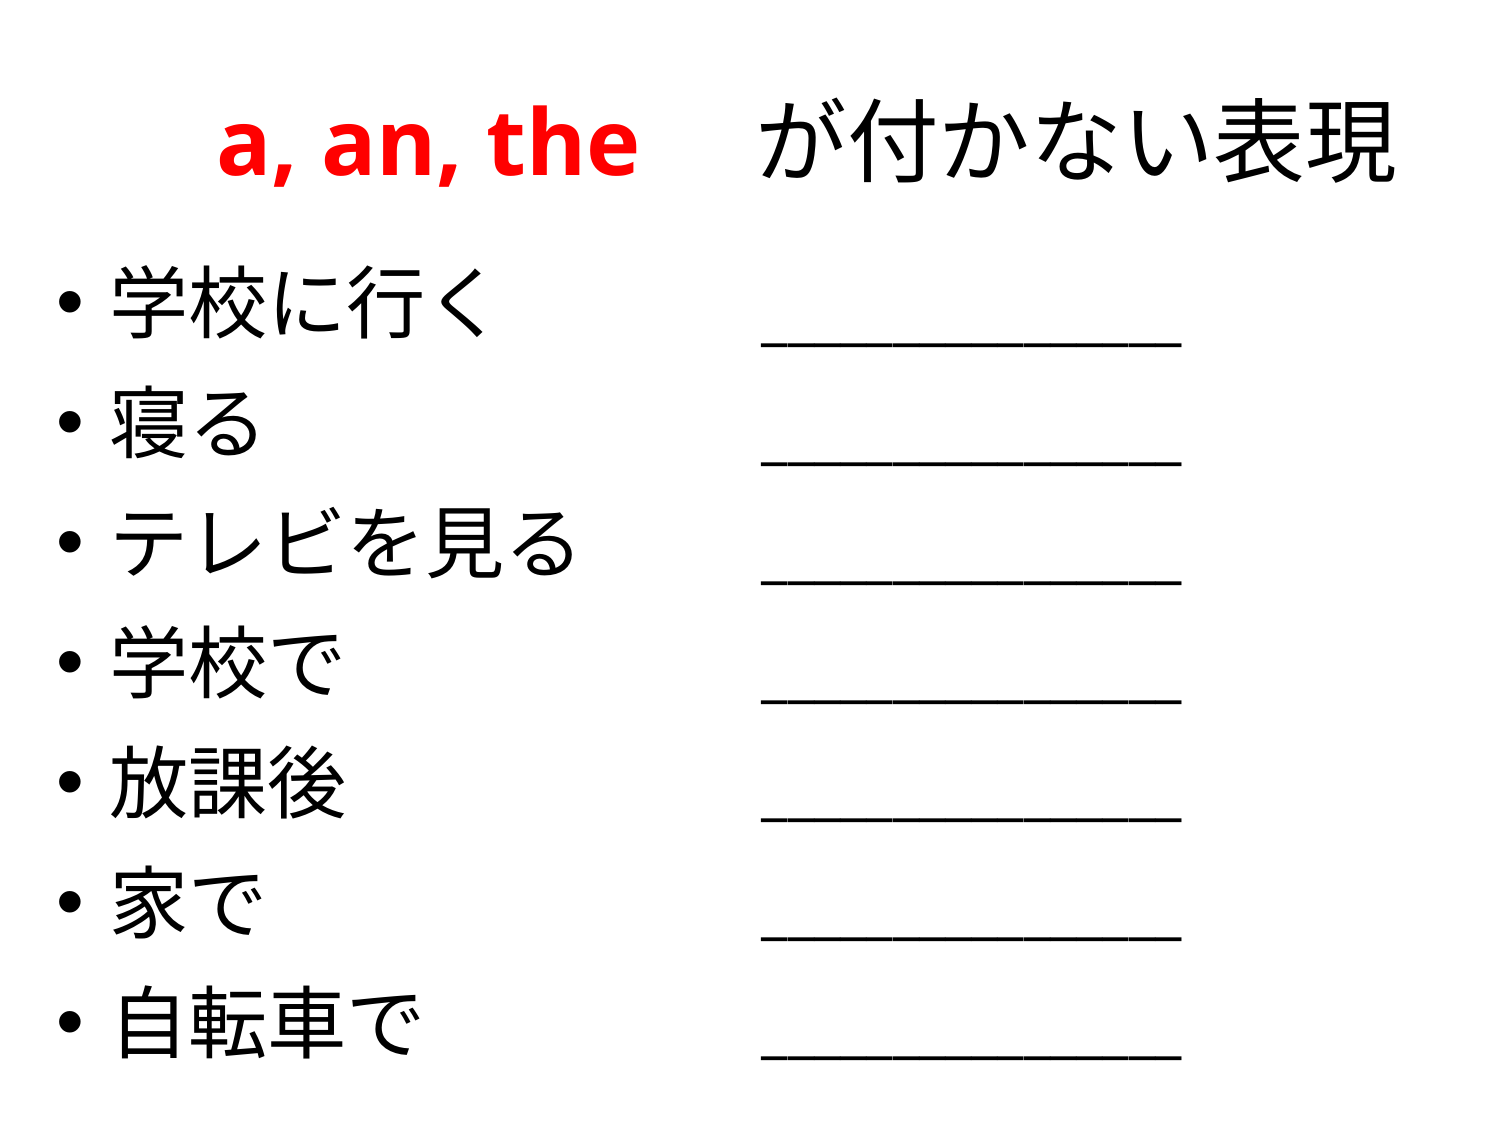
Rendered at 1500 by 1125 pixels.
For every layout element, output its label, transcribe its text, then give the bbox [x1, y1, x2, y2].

list 学校に行く 寝る テレビを見る 学校で 放課後 家で 自転車で ________________ ________________ ________________ ________________ ________________ ________________ ________________ [41, 236, 1483, 1080]
title a, an, the が付かない表現 [75, 45, 1425, 233]
